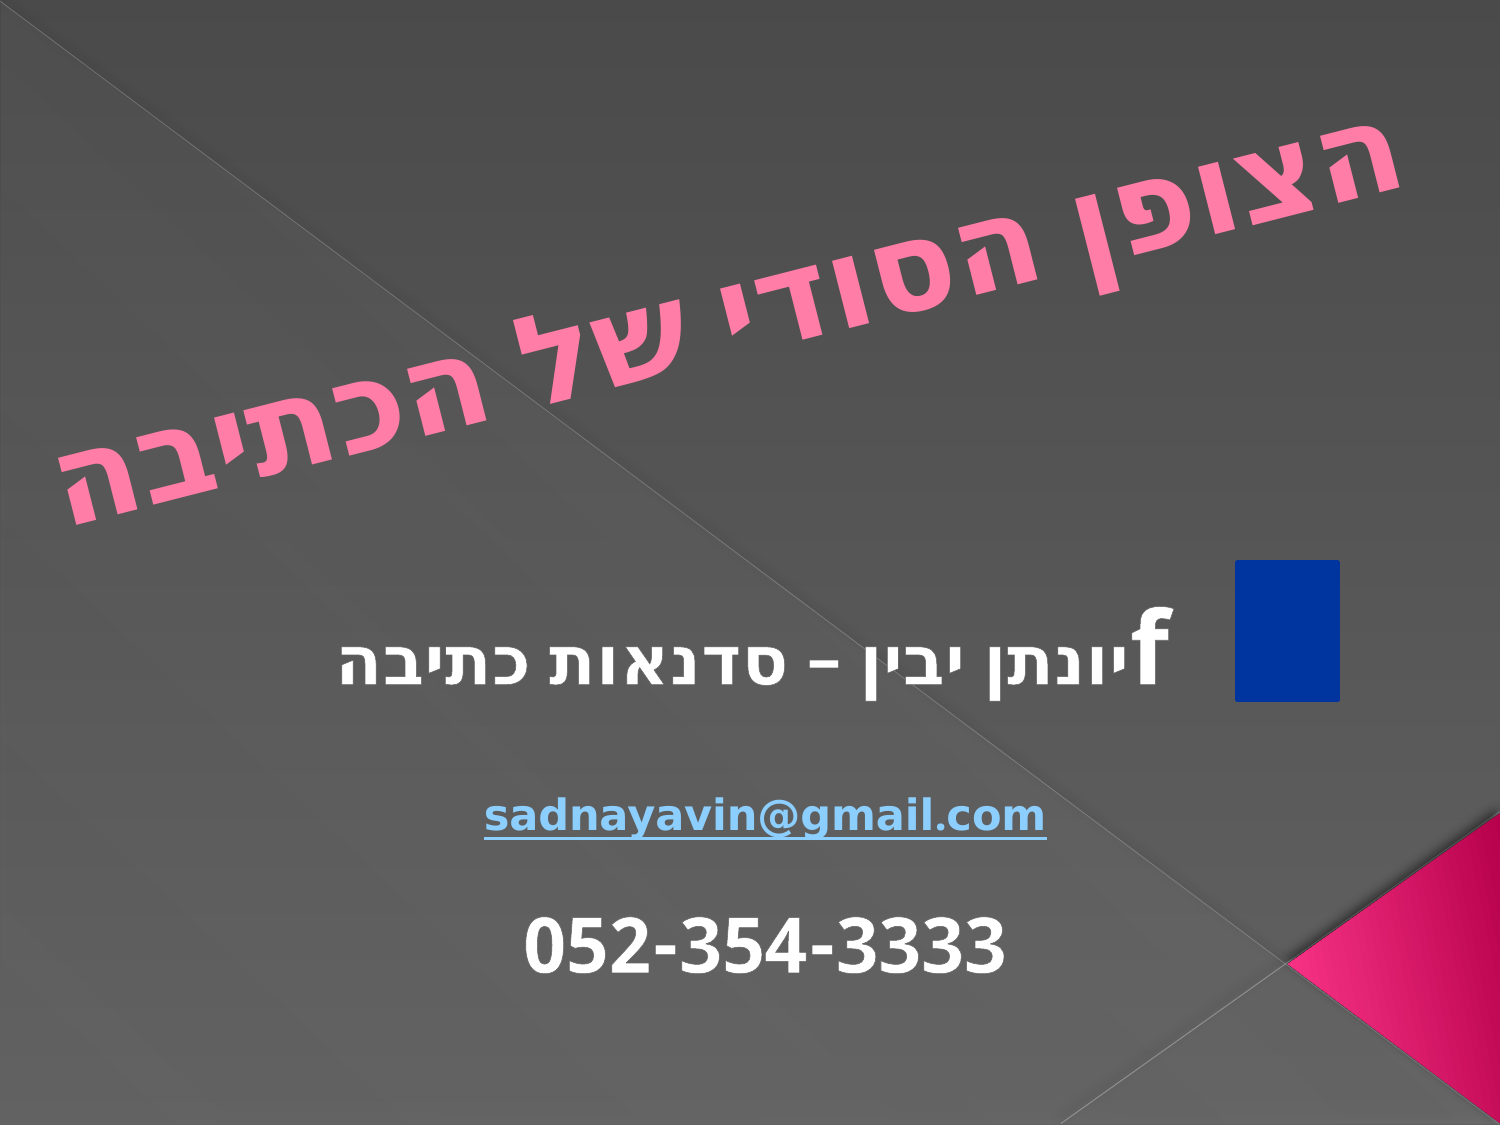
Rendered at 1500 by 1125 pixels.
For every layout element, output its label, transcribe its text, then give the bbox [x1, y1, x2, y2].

subtitle fיונתן יבין – סדנאות כתיבה sadnayavin@gmail.com 052-354-3333 [88, 575, 1438, 1000]
text_box [1235, 560, 1340, 575]
title הצופן הסודי של הכתיבה [0, 0, 1500, 564]
